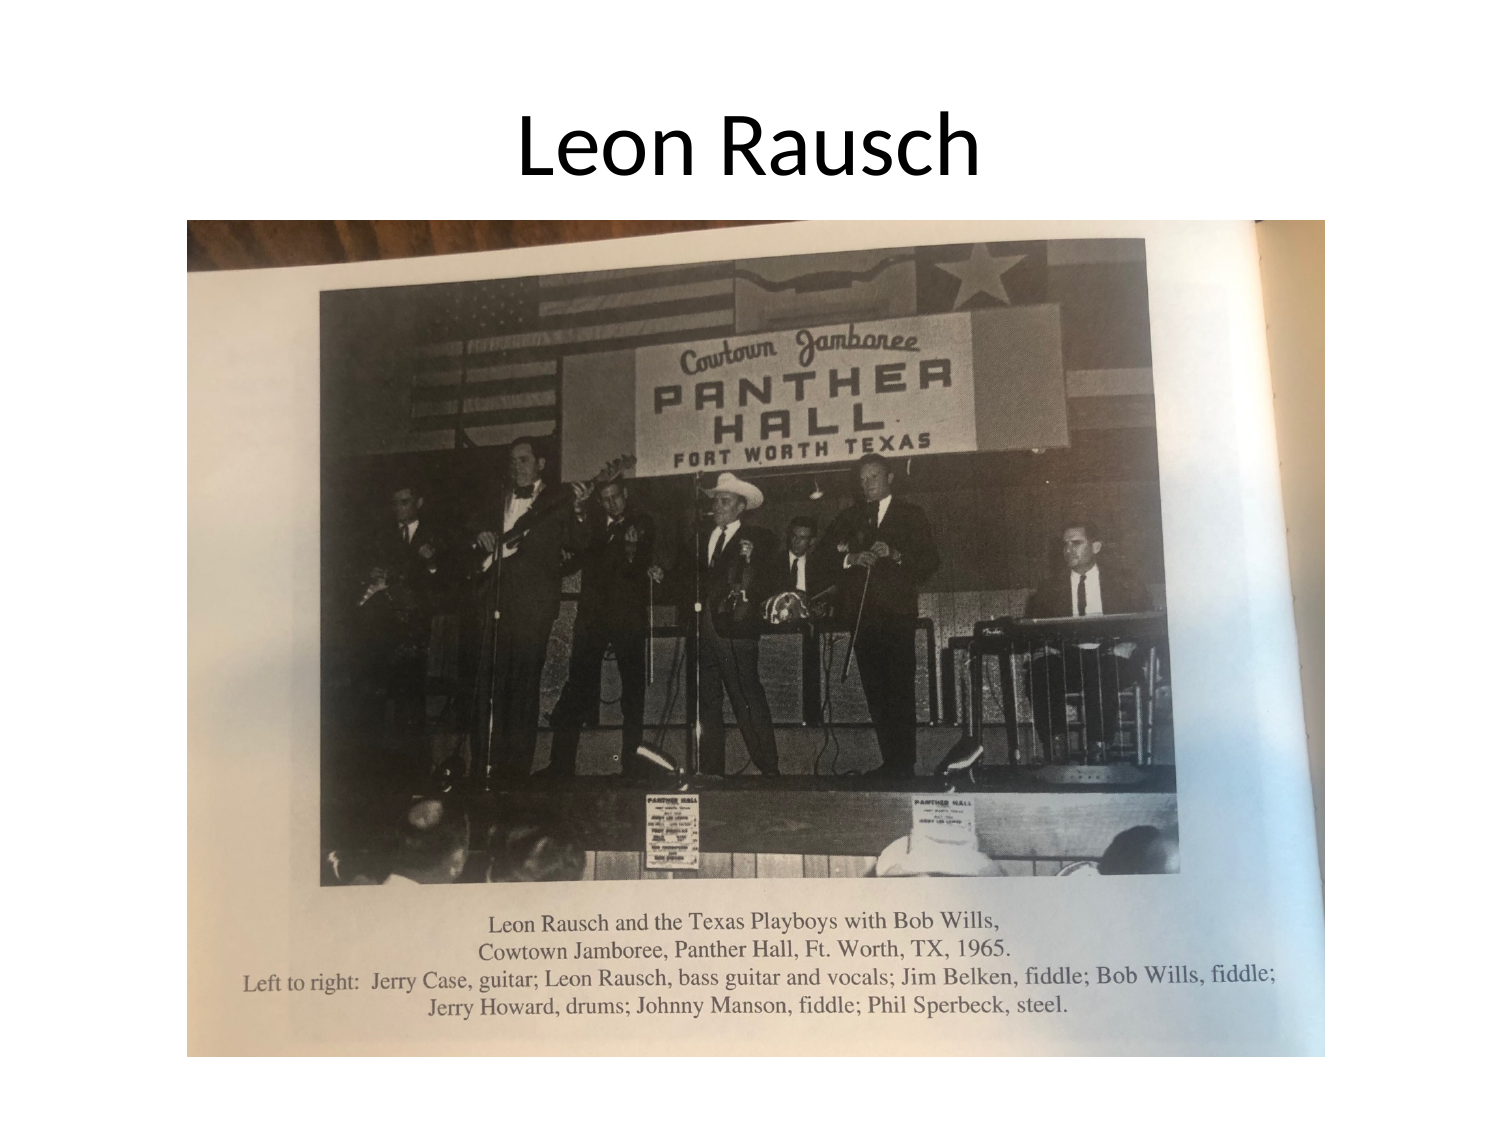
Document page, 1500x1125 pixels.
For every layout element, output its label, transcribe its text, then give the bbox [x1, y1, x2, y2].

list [187, 219, 1326, 1057]
title Leon Rausch [75, 45, 1425, 233]
